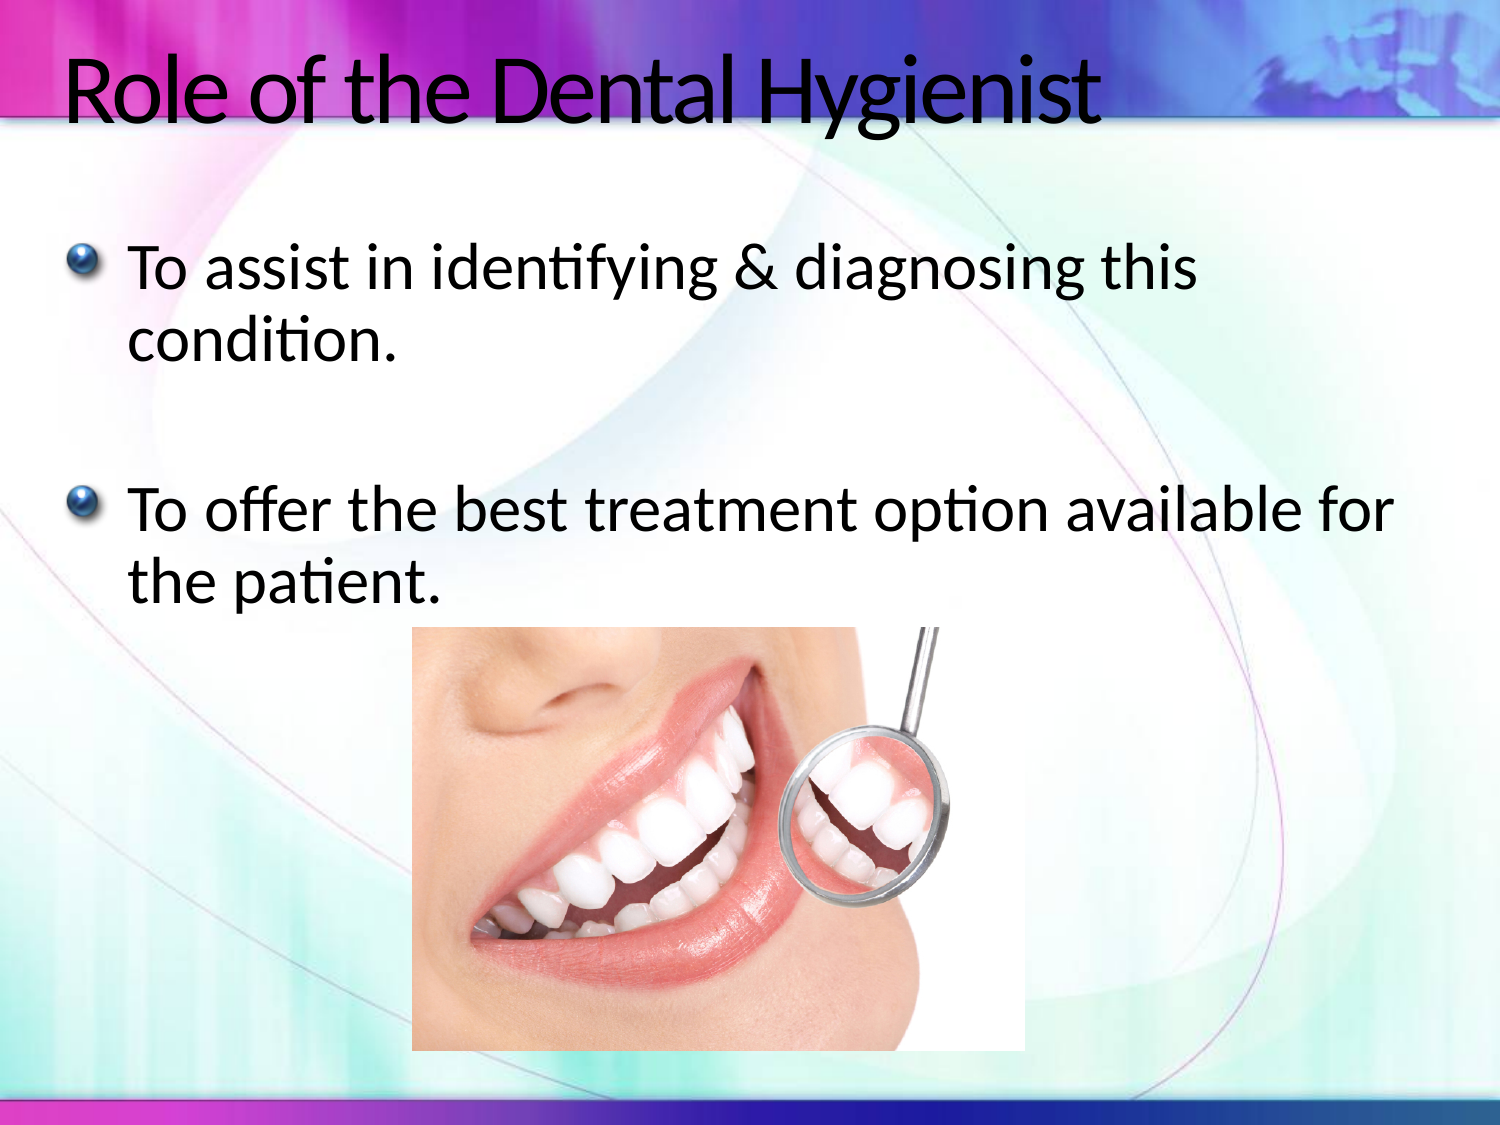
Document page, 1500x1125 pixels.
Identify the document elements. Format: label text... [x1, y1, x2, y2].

list To assist in identifying & diagnosing this condition. To offer the best treatment option available for the patient. [62, 231, 1438, 628]
picture [0, 0, 1500, 1125]
title Role of the Dental Hygienist [62, 37, 1438, 147]
